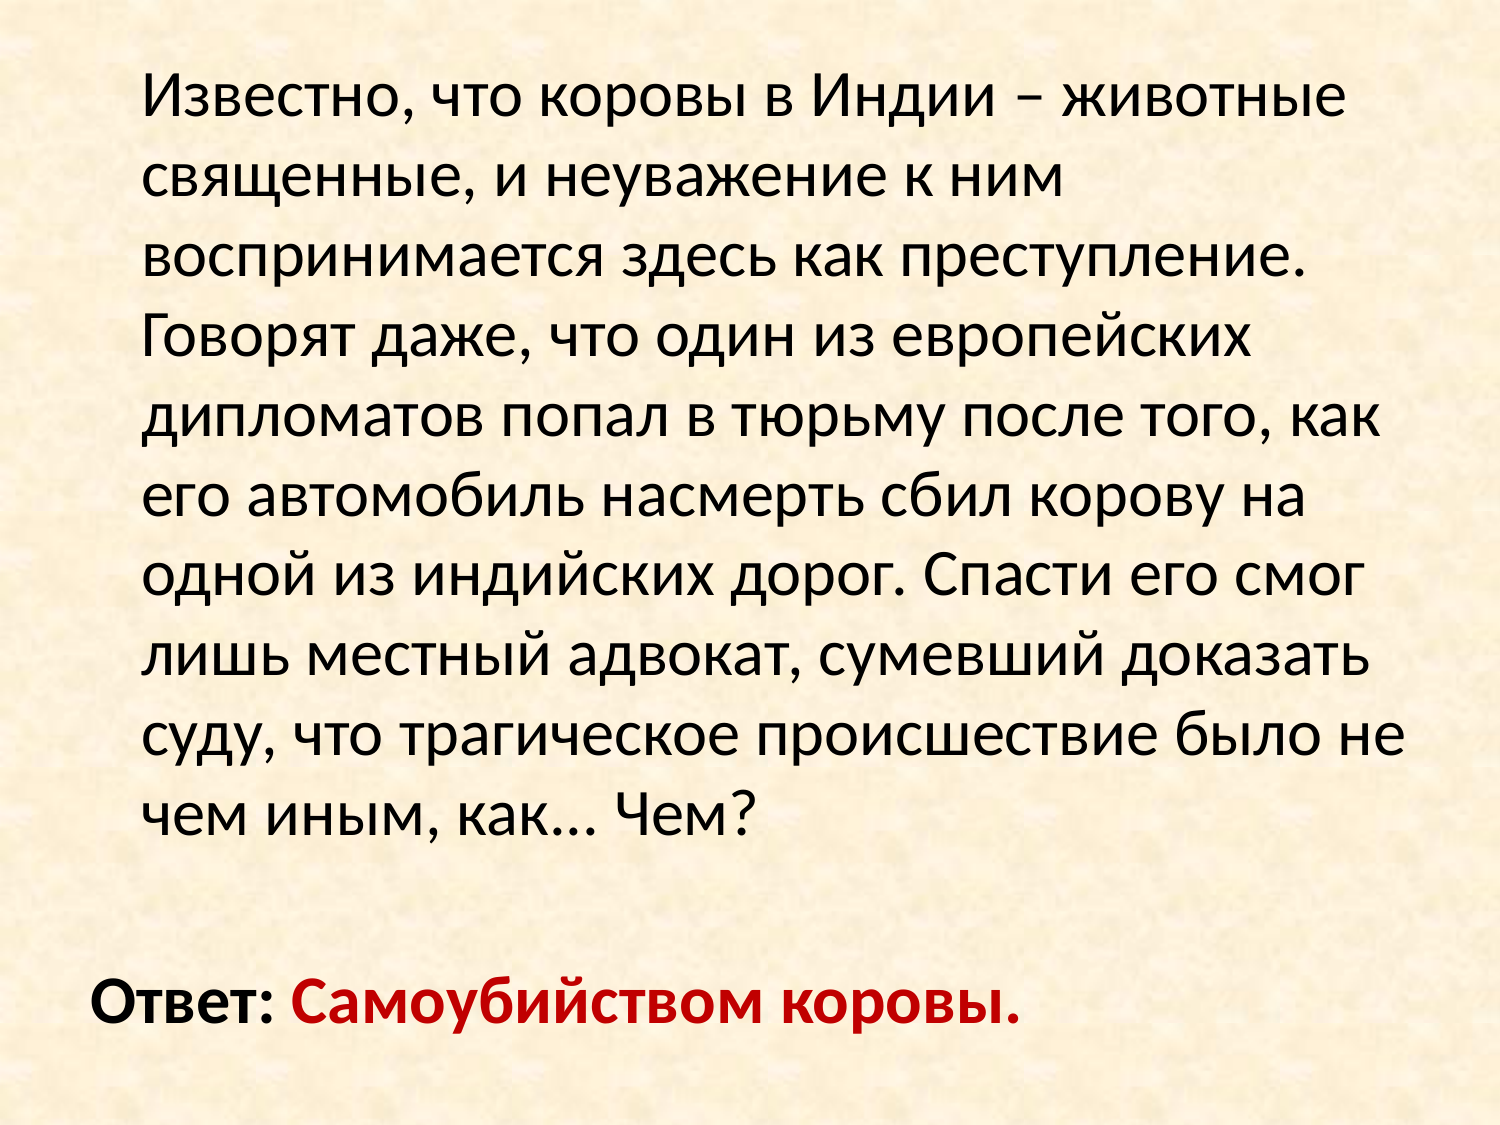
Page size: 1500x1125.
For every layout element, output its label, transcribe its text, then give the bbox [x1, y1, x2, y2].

picture [0, 0, 1500, 1125]
list Известно, что коровы в Индии – животные священные, и неуважение к ним воспринимается здесь как преступление. Говорят даже, что один из европейских дипломатов попал в тюрьму после того, как его автомобиль насмерть сбил корову на одной из индийских дорог. Спасти его смог лишь местный адвокат, сумевший доказать суду, что трагическое происшествие было не чем иным, как... Чем? Ответ: Самоубийством коровы. [75, 42, 1425, 1047]
